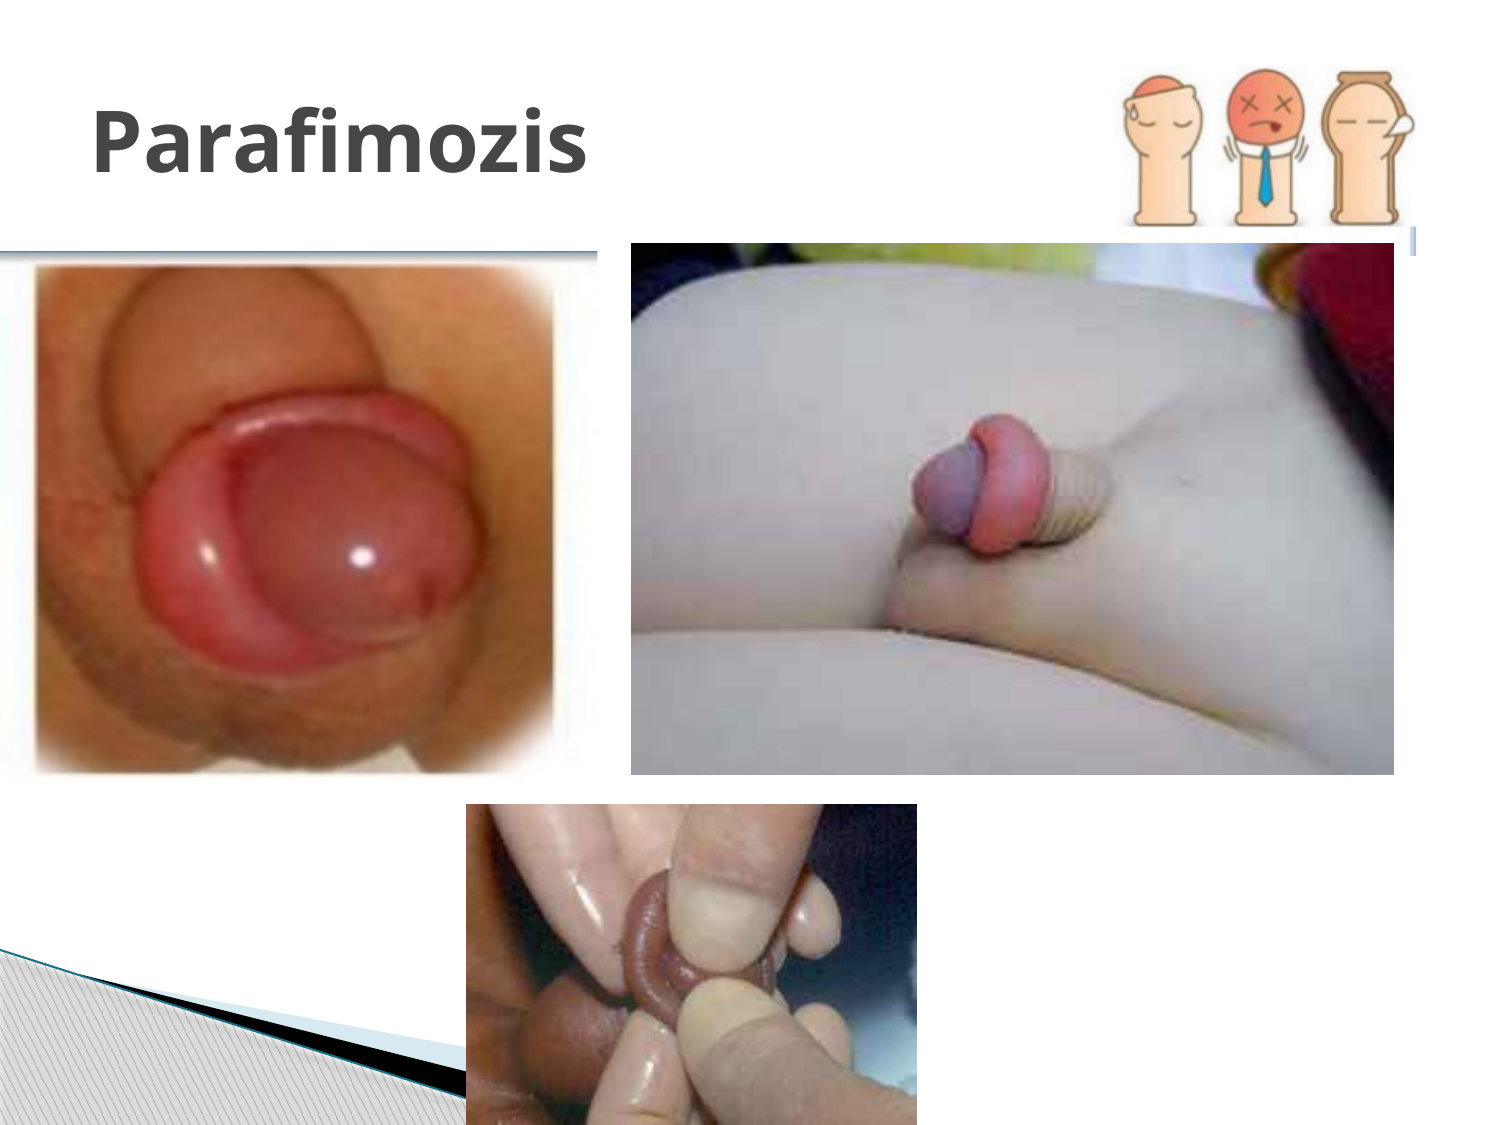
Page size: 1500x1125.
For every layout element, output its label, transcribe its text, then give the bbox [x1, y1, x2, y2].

picture [0, 251, 917, 1125]
title Parafimozis [75, 45, 1425, 233]
picture [631, 66, 1417, 776]
